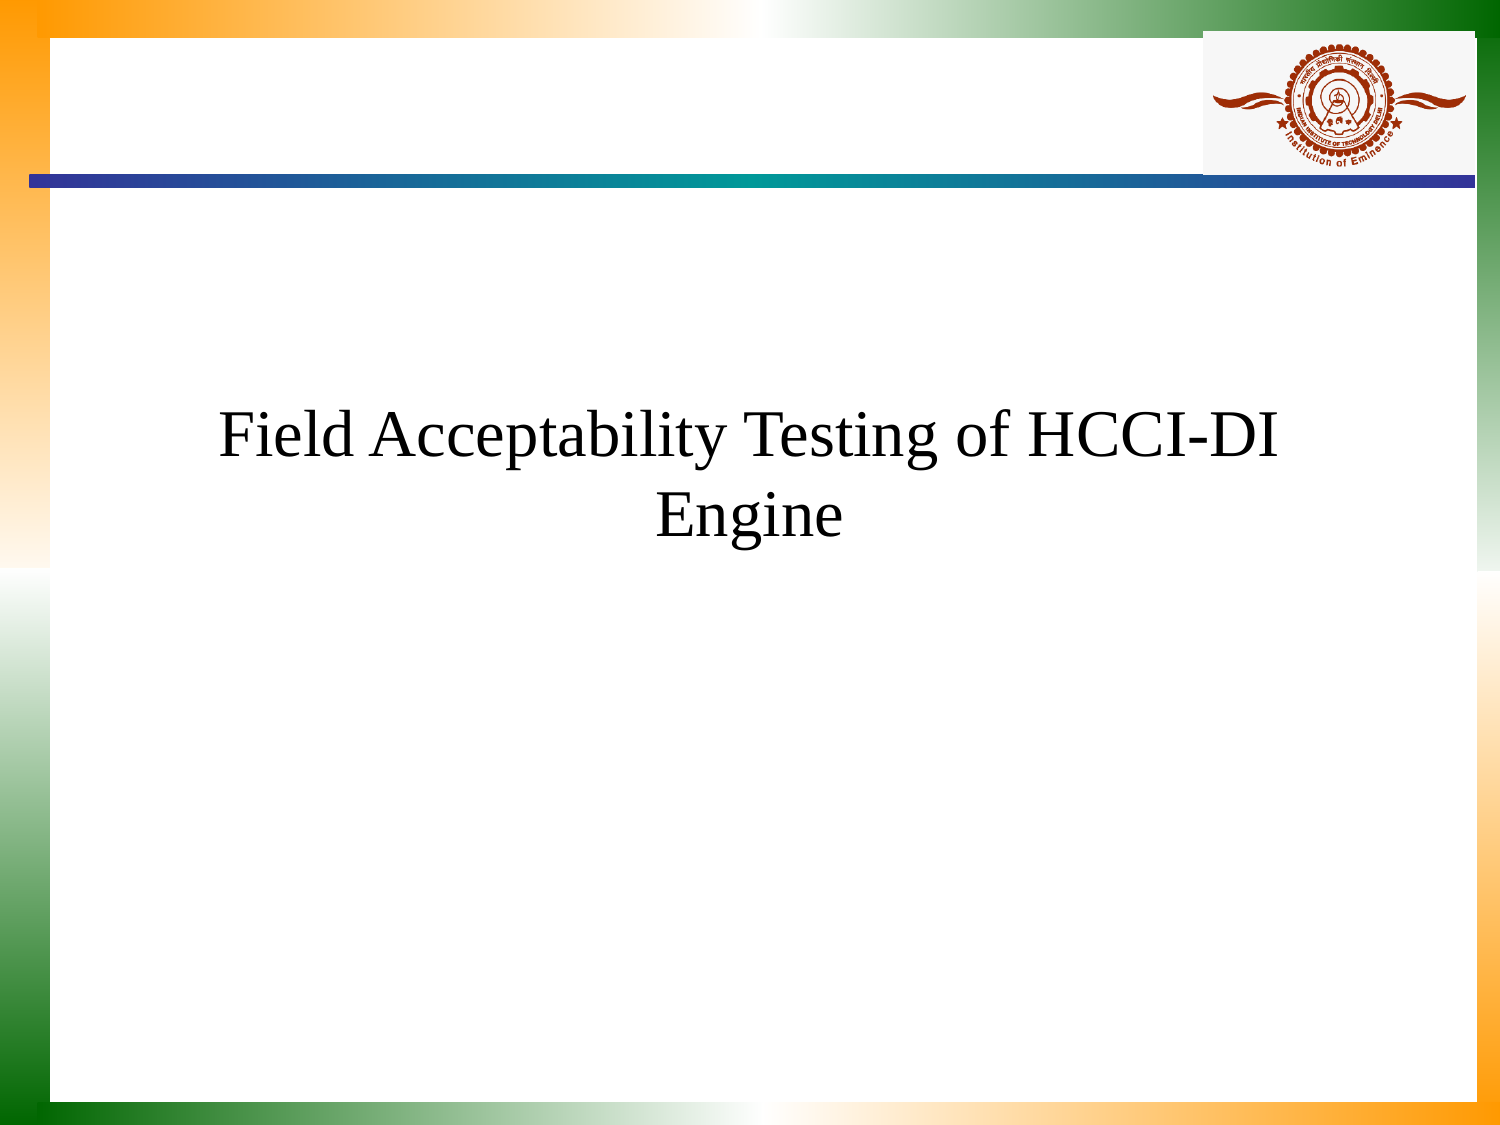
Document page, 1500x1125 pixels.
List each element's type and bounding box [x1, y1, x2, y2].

text_box [0, 0, 1500, 1125]
